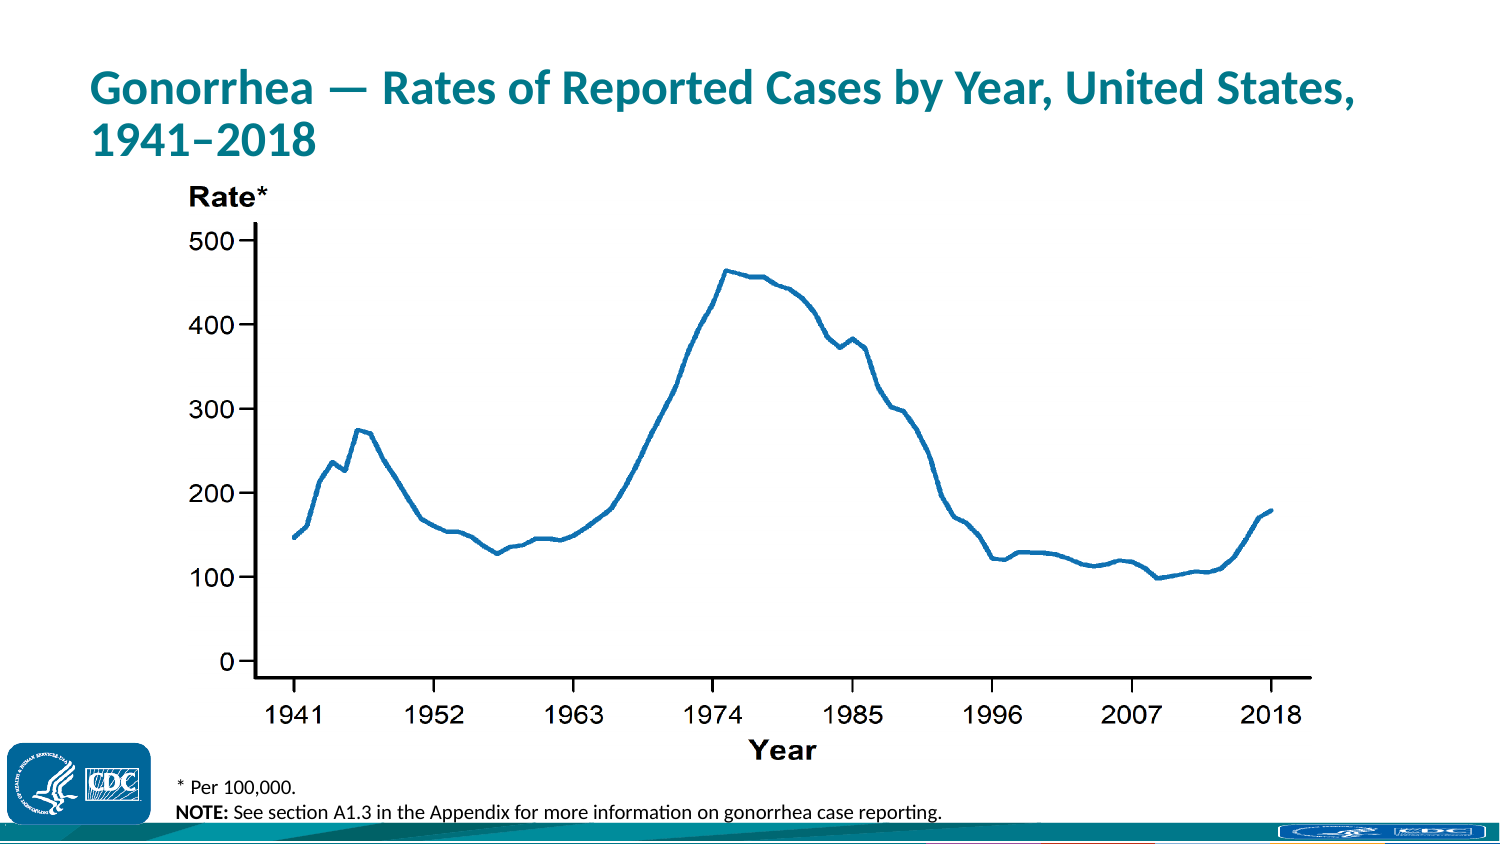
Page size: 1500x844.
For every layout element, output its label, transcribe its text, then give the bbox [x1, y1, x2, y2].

title Gonorrhea — Rates of Reported Cases by Year, United States, 1941–2018 [75, 33, 1425, 175]
picture [5, 741, 152, 826]
text_box * Per 100,000. NOTE: See section A1.3 in the Appendix for more information on gonorrhea case reporting. [160, 766, 1443, 831]
picture [188, 186, 1312, 761]
